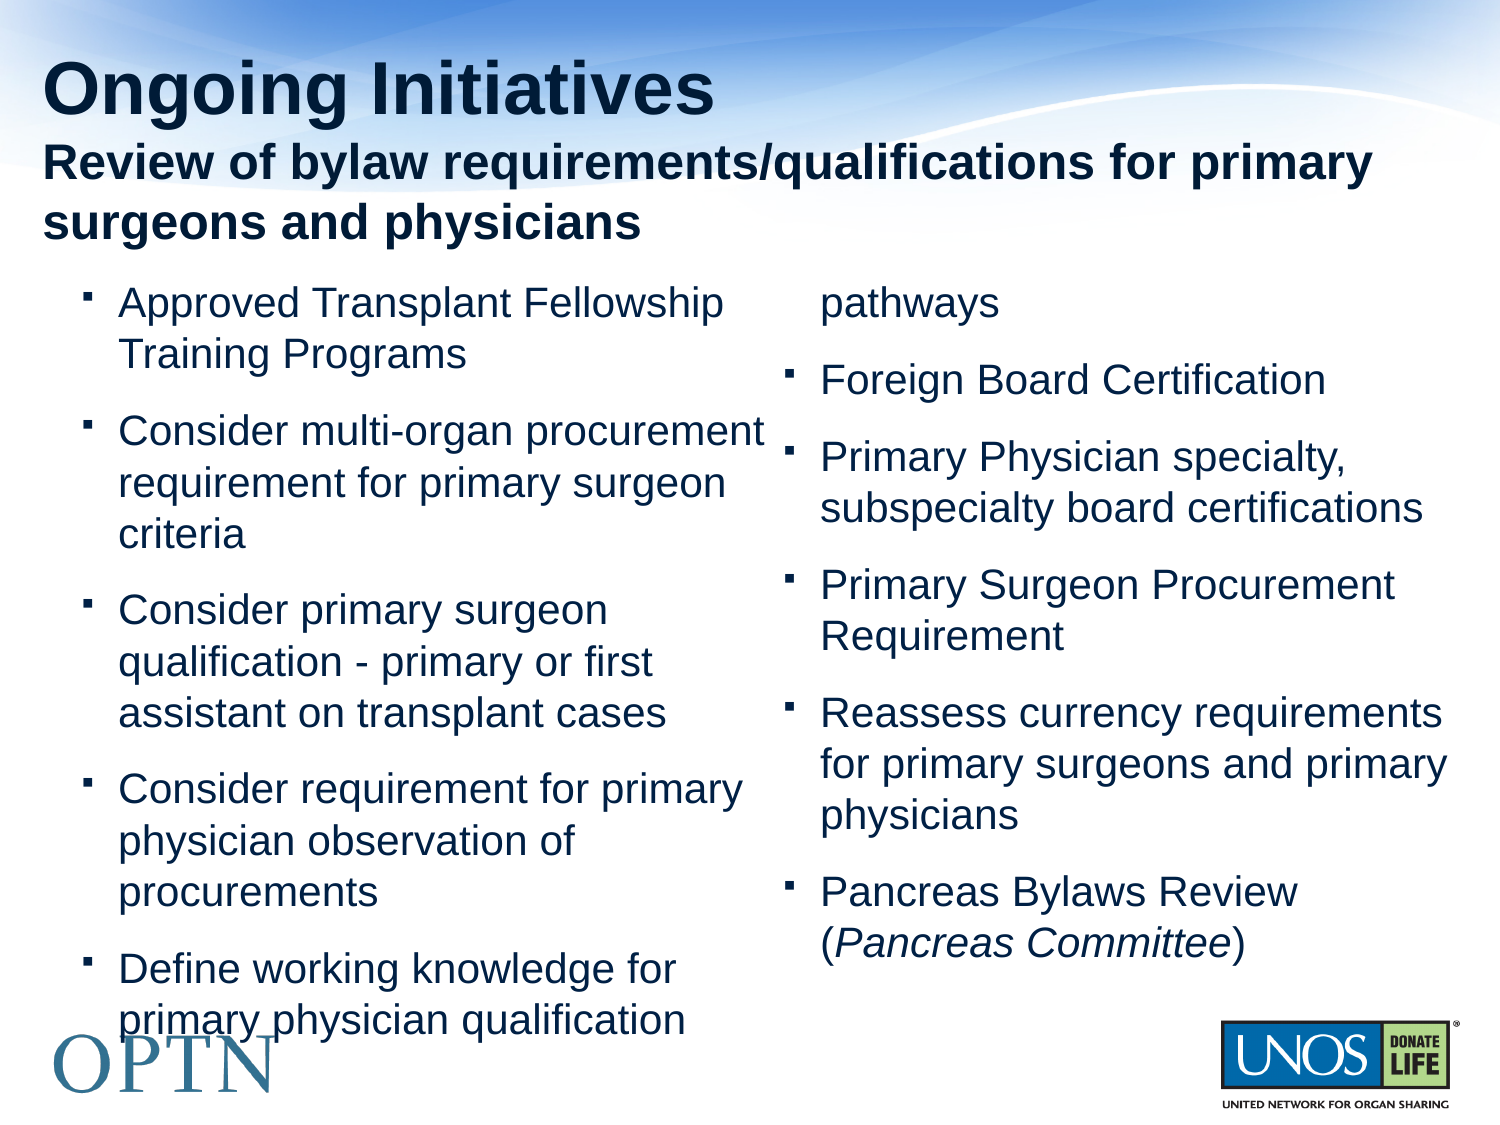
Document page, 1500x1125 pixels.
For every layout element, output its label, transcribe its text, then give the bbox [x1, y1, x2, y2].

list Approved Transplant Fellowship Training Programs Consider multi-organ procurement requirement for primary surgeon criteria Consider primary surgeon qualification - primary or first assistant on transplant cases Consider requirement for primary physician observation of procurements Define working knowledge for primary physician qualification pathways Foreign Board Certification Primary Physician specialty, subspecialty board certifications Primary Surgeon Procurement Requirement Reassess currency requirements for primary surgeons and primary physicians Pancreas Bylaws Review (Pancreas Committee) [66, 267, 1500, 1059]
title Ongoing Initiatives Review of bylaw requirements/qualifications for primary surgeons and physicians [27, 80, 1462, 268]
picture [0, 0, 1500, 1125]
